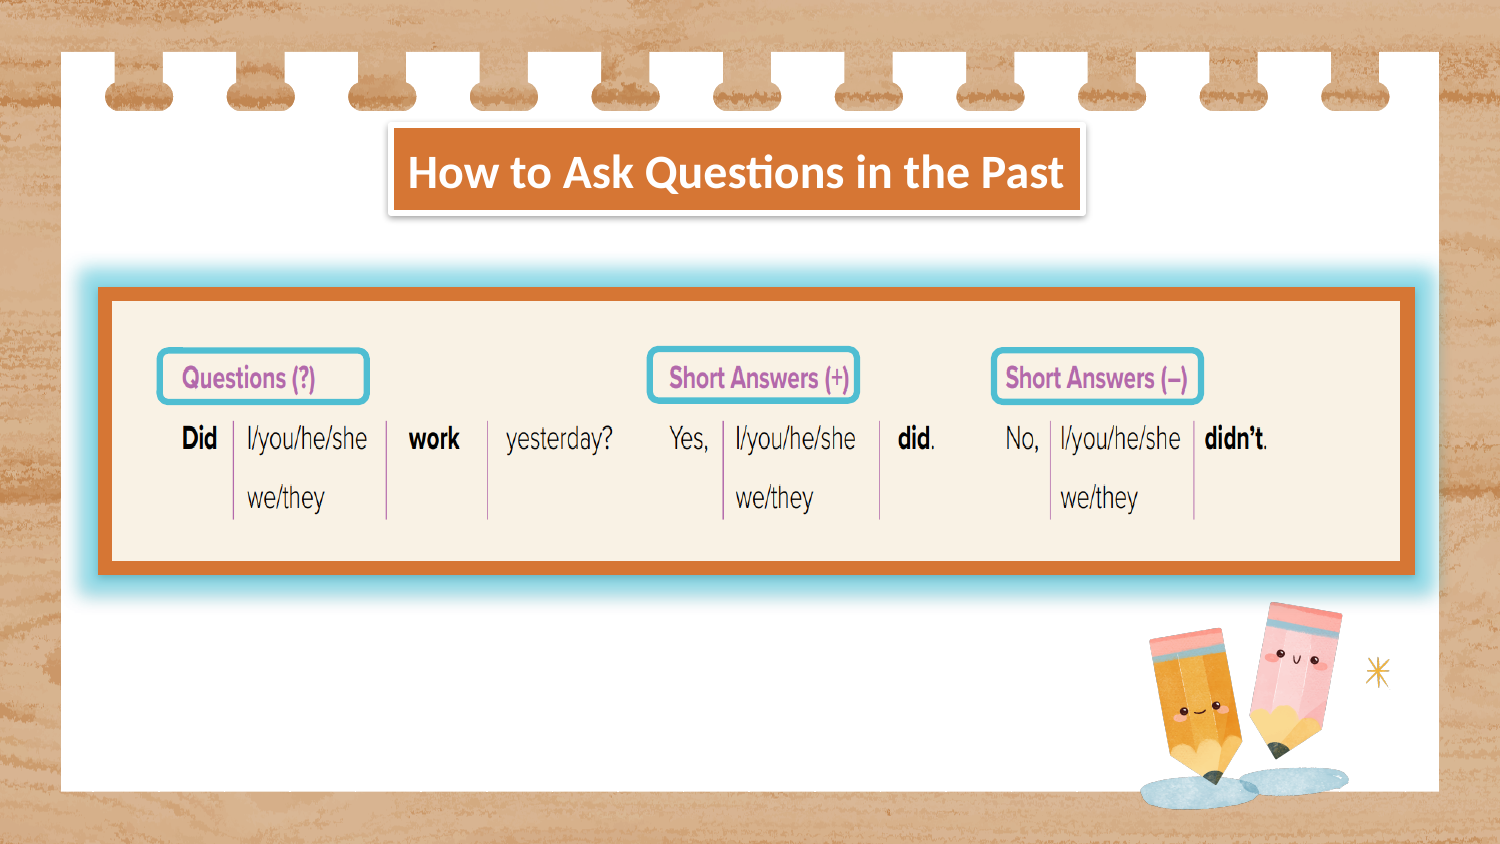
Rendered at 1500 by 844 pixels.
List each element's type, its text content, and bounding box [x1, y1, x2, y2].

picture [0, 0, 1500, 844]
text_box How to Ask Questions in the Past [388, 122, 1086, 216]
